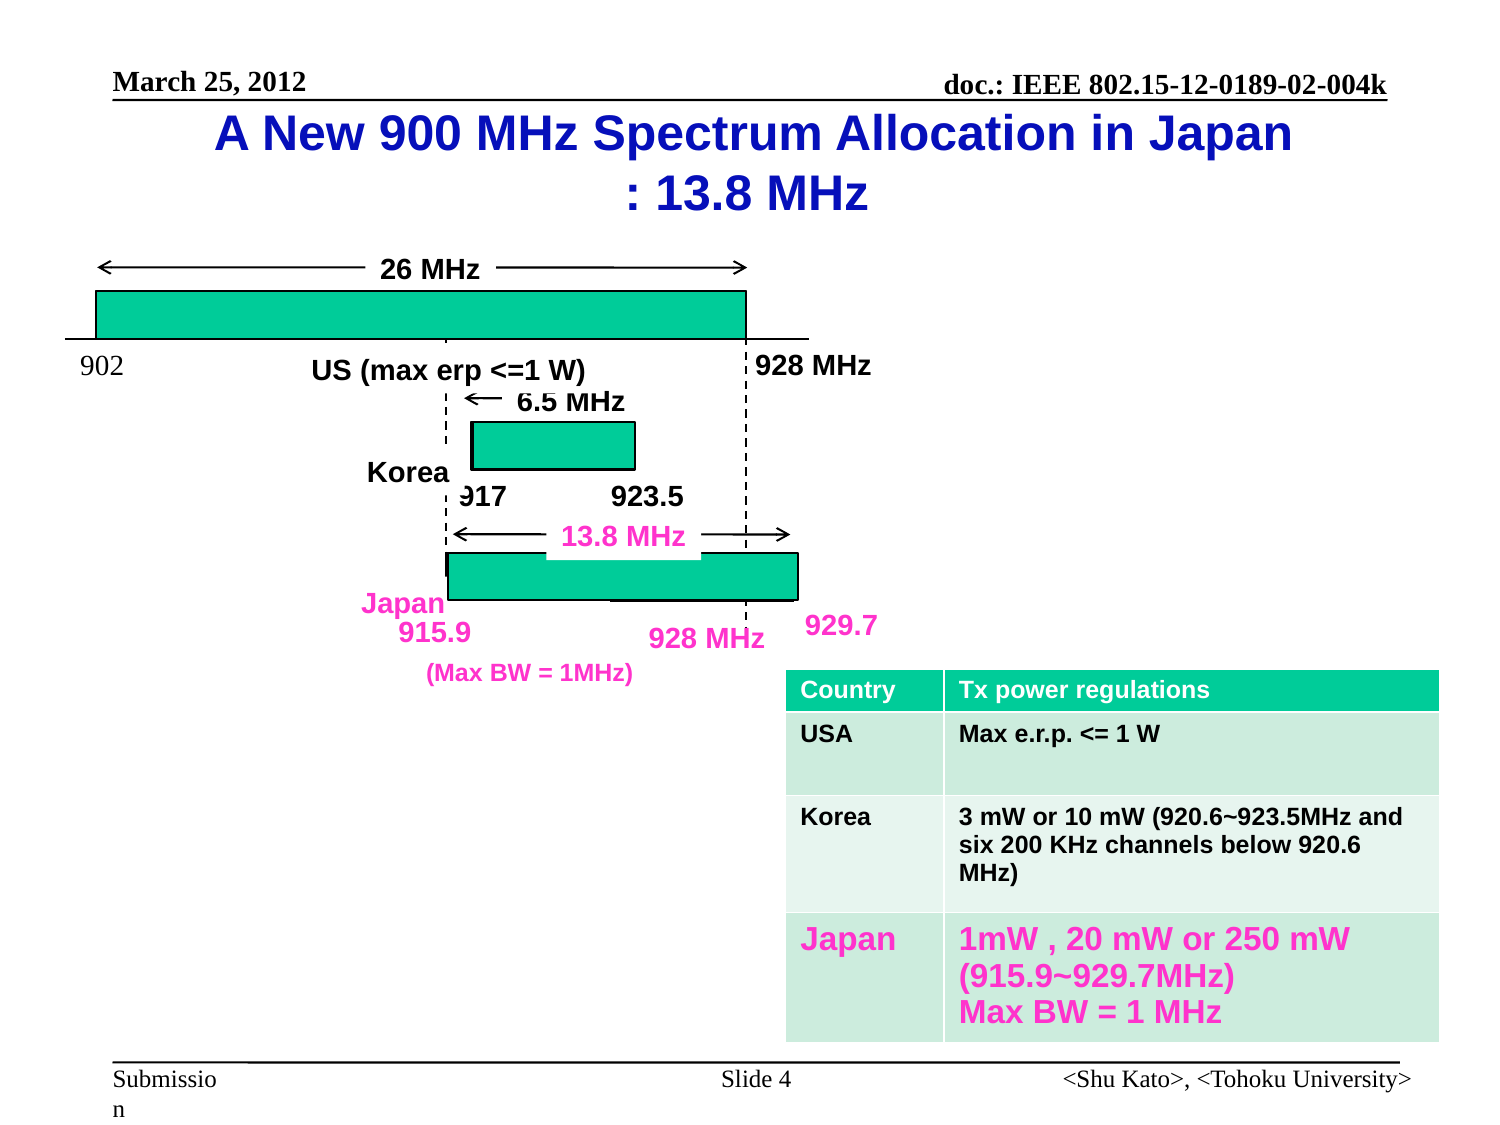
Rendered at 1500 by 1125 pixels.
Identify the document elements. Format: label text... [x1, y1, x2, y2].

table_header Tx power regulations [945, 670, 1439, 711]
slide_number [112, 61, 376, 98]
table_cell 1mW , 20 mW or 250 mW (915.9~929.7MHz) Max BW = 1 MHz [945, 913, 1439, 1042]
title A New 900 MHz Spectrum Allocation in Japan : 13.8 MHz [37, 89, 1471, 232]
table_cell Japan [786, 913, 943, 1042]
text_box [64, 243, 894, 693]
slide_number Slide 4 [712, 1061, 800, 1093]
table_cell Korea [786, 796, 943, 912]
table_cell USA [786, 713, 943, 795]
table_cell Max e.r.p. <= 1 W [945, 713, 1439, 795]
table_cell 3 mW or 10 mW (920.6~923.5MHz and six 200 KHz channels below 920.6 MHz) [945, 796, 1439, 912]
table_header Country [786, 670, 943, 711]
footer <Shu Kato>, <Tohoku University> [899, 1061, 1413, 1093]
